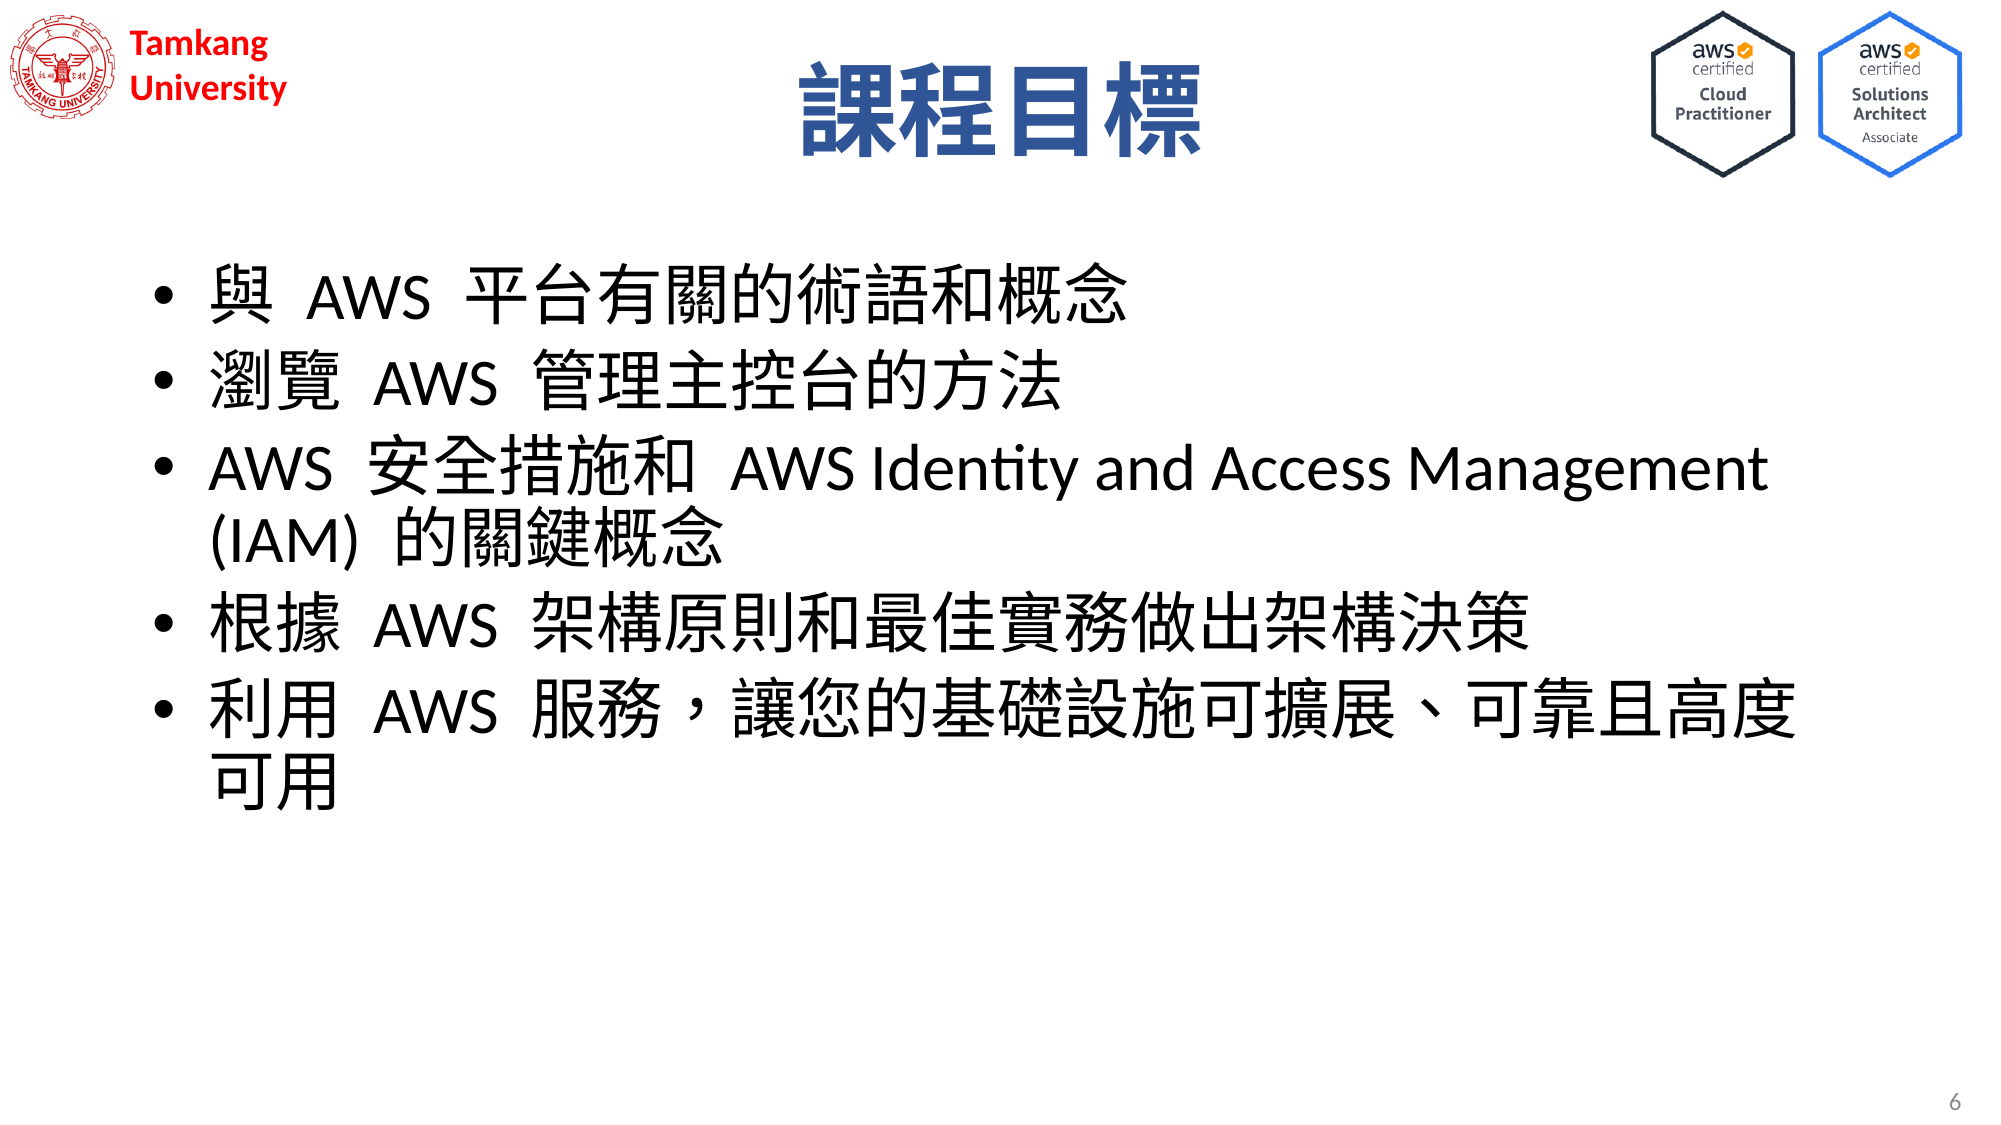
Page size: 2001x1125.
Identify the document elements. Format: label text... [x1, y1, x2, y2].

list 與 AWS 平台有關的術語和概念 瀏覽 AWS 管理主控台的方法 AWS 安全措施和 AWS Identity and Access Management (IAM) 的關鍵概念 根據 AWS 架構原則和最佳實務做出架構決策 利用 AWS 服務，讓您的基礎設施可擴展、可靠且高度可用 [137, 254, 1863, 1014]
picture [1639, 10, 1973, 178]
title 課程目標 [137, 32, 1863, 199]
slide_number 6 [1819, 1080, 1977, 1120]
text_box Tamkang University [114, 10, 304, 116]
picture [10, 15, 115, 119]
